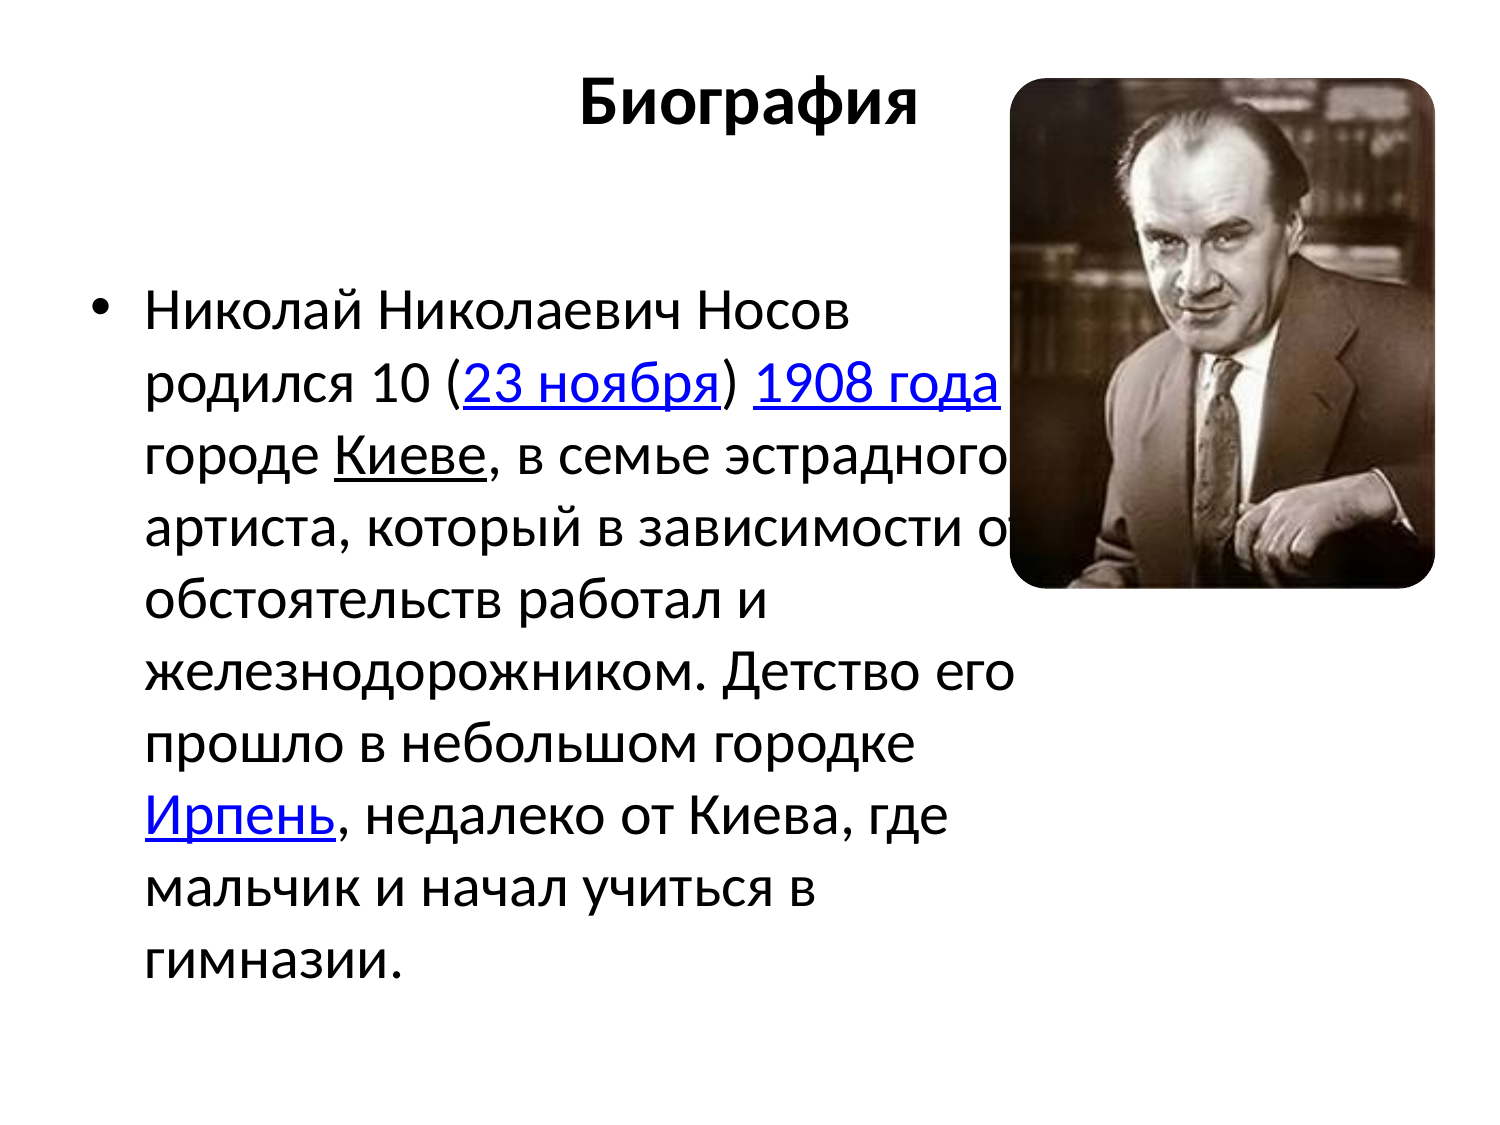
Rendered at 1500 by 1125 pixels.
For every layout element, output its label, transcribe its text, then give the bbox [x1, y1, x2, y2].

list Николай Николаевич Носов родился 10 (23 ноября) 1908 года в городе Киеве, в семье эстрадного артиста, который в зависимости от обстоятельств работал и железнодорожником. Детство его прошло в небольшом городке Ирпень, недалеко от Киева, где мальчик и начал учиться в гимназии. [75, 262, 1069, 1005]
picture [1009, 77, 1436, 589]
title Биография [75, 45, 1425, 233]
